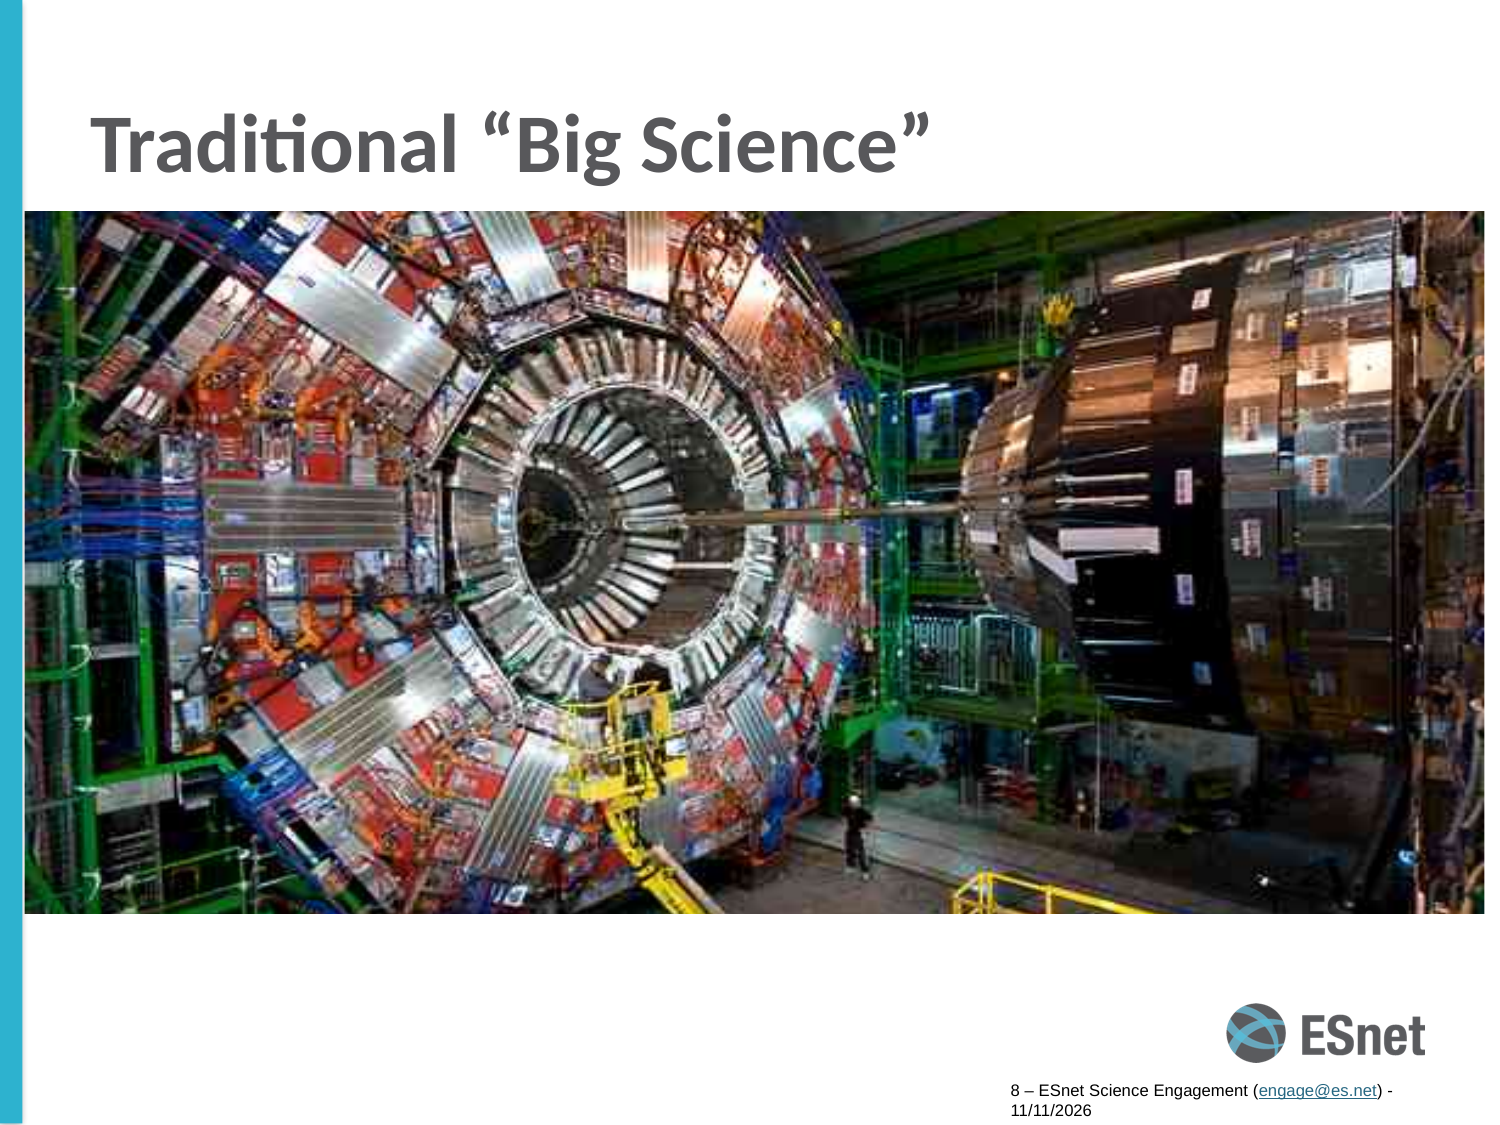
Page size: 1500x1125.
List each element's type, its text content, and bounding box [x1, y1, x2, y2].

title Traditional “Big Science” [75, 45, 1425, 210]
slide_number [995, 1084, 1485, 1115]
picture [1226, 1003, 1425, 1063]
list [24, 211, 1485, 914]
